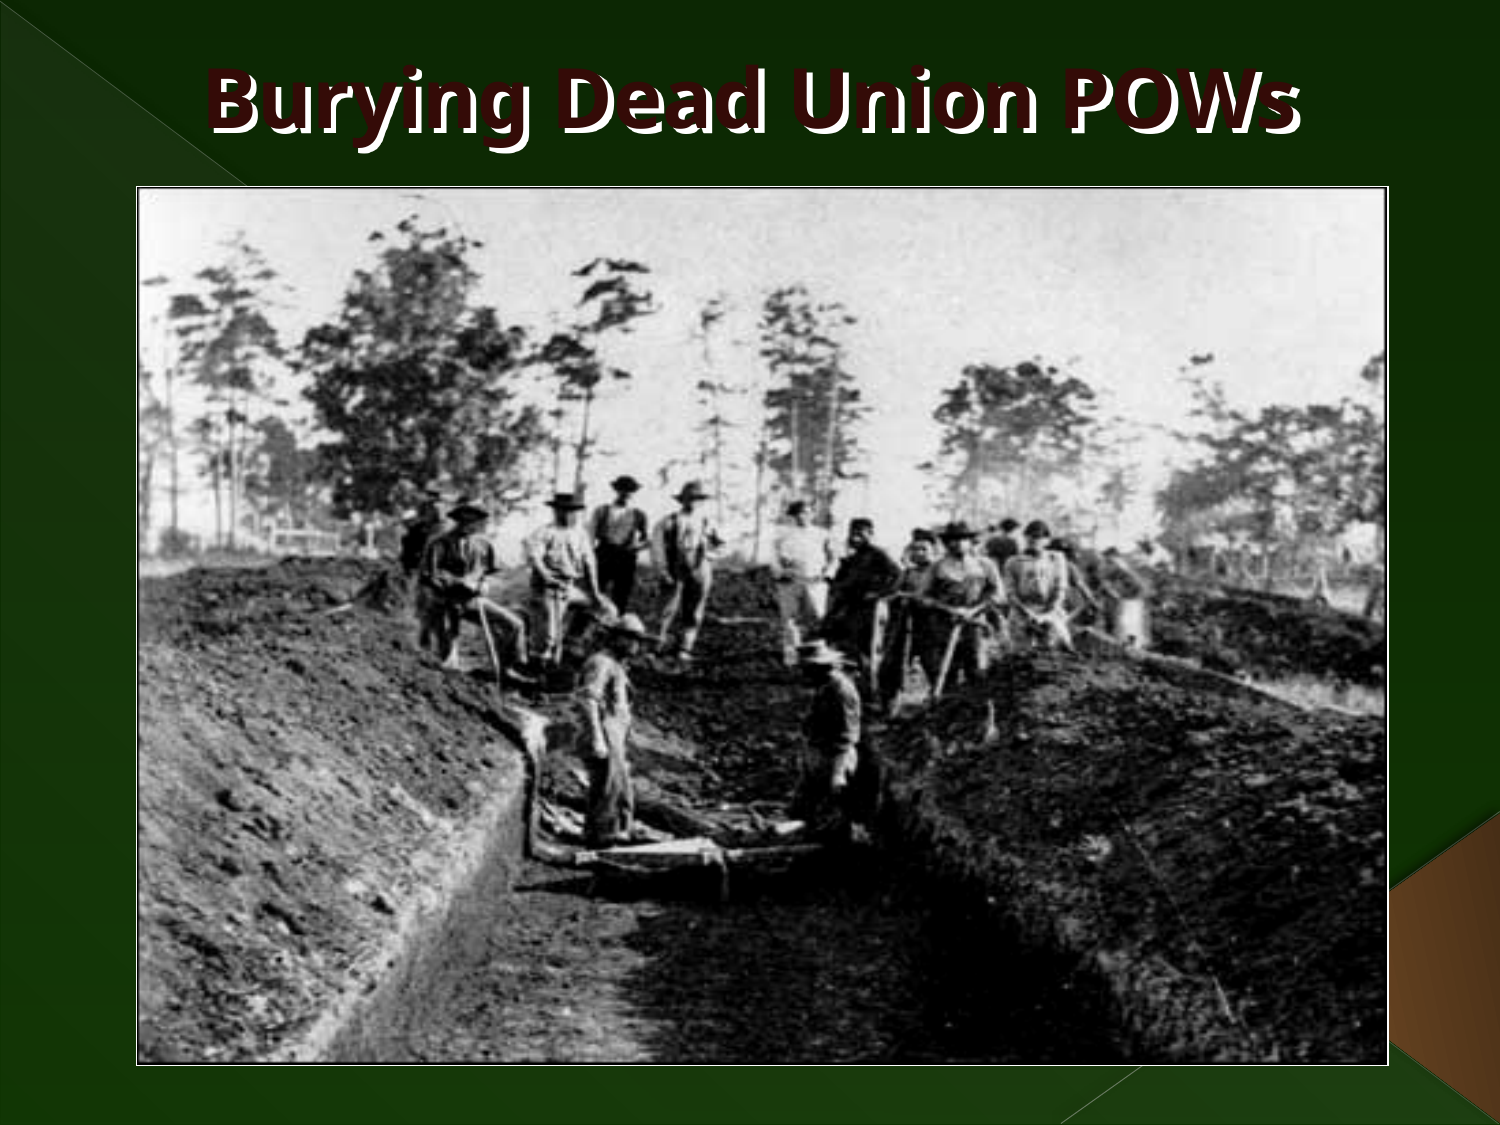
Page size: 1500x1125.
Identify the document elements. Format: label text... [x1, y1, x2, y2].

text_box Burying Dead Union POWs [74, 37, 1425, 153]
picture [137, 187, 1388, 1065]
